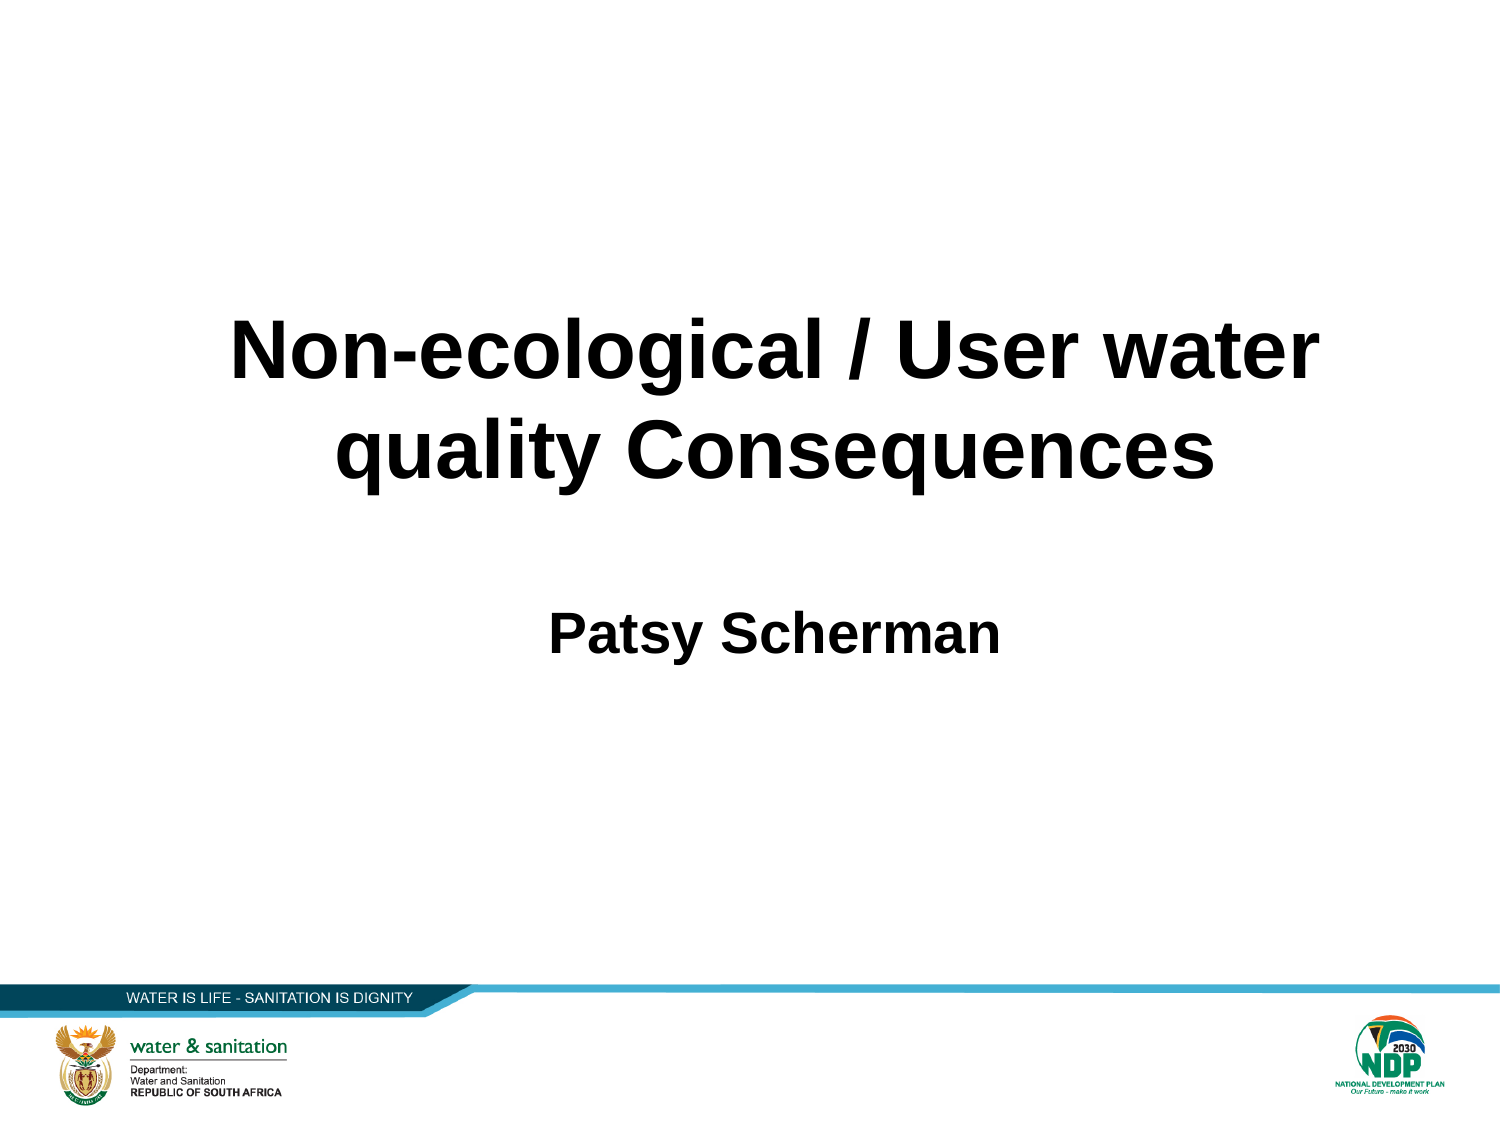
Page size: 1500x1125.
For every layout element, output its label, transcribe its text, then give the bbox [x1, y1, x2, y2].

picture [0, 437, 1500, 1122]
text_box Non-ecological / User water quality Consequences Patsy Scherman [213, 287, 1339, 743]
